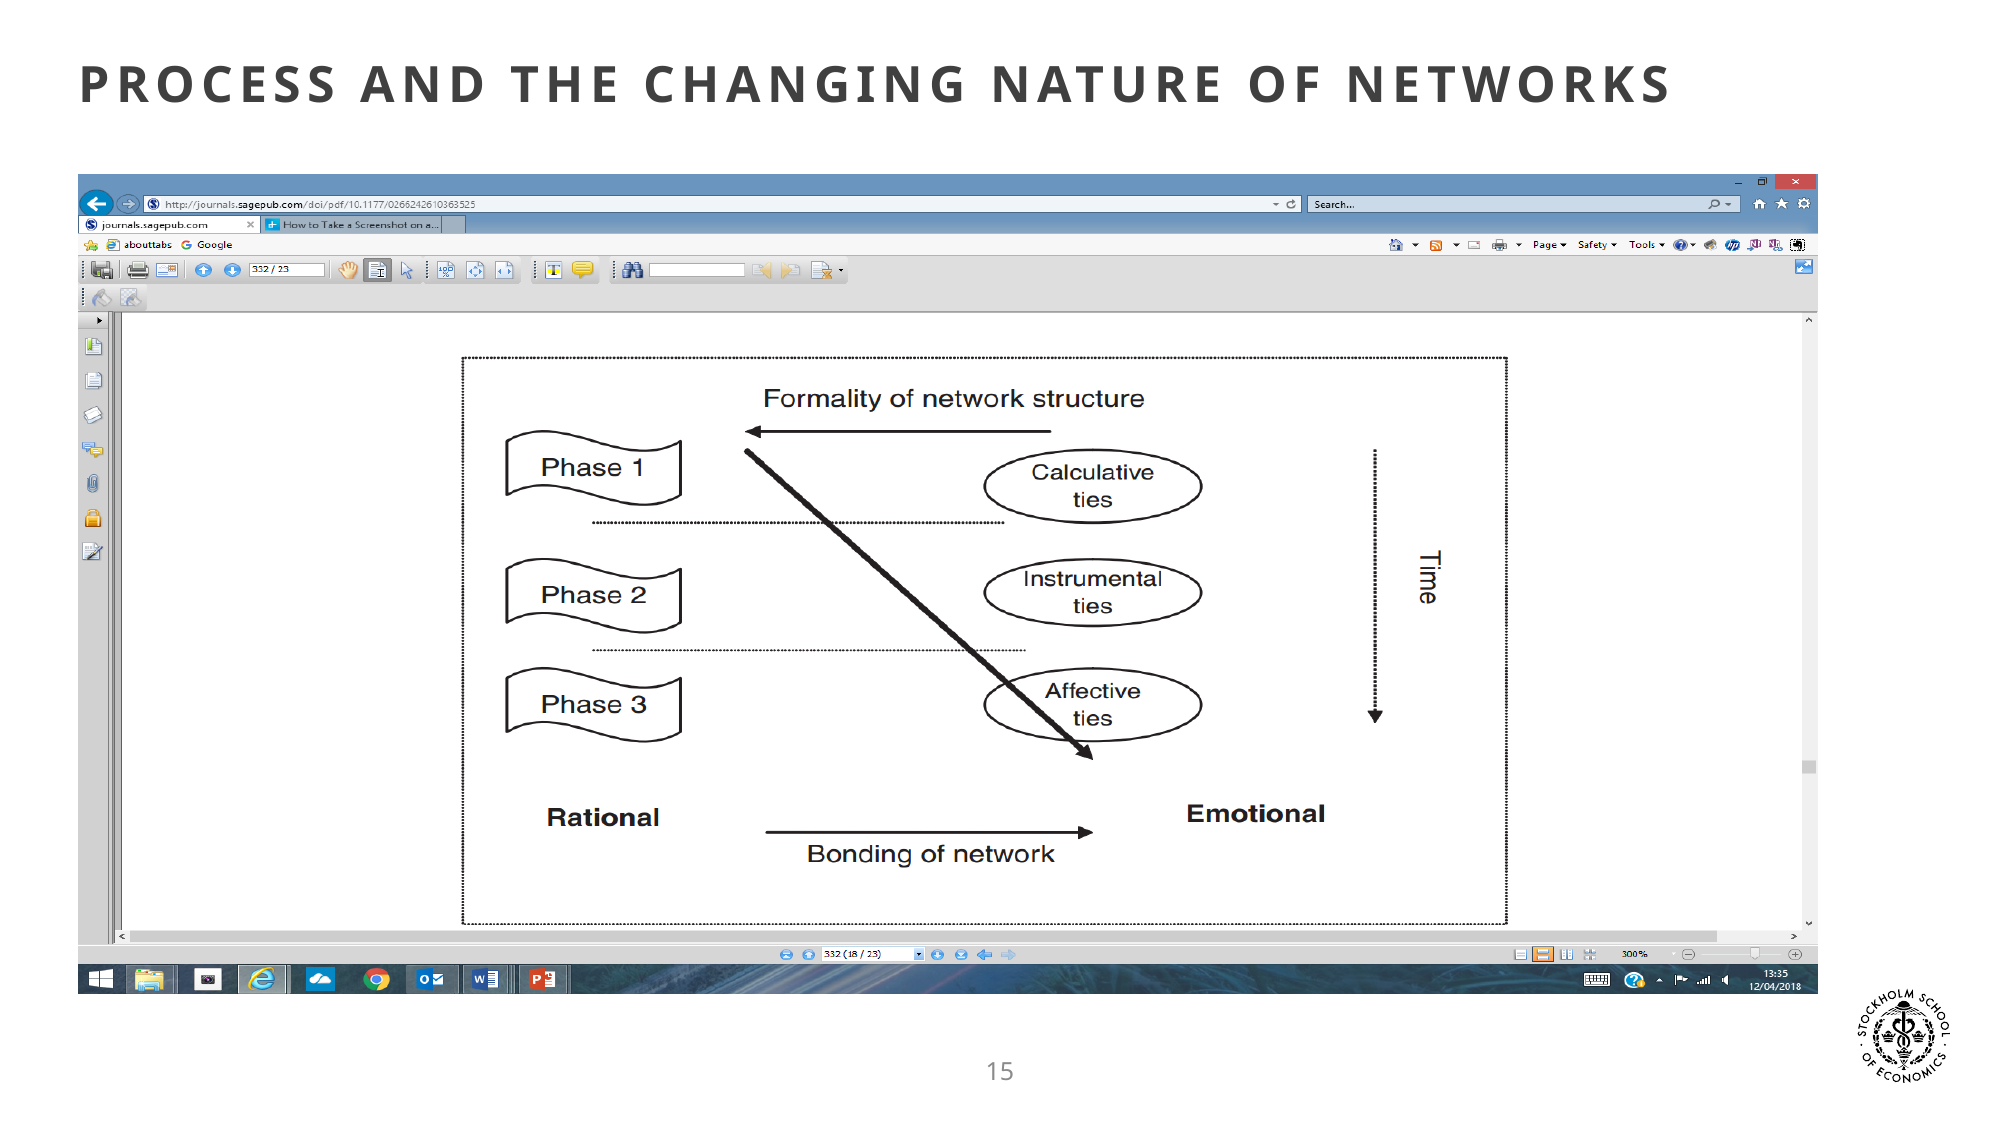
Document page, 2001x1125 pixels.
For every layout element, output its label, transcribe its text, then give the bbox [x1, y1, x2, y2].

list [78, 174, 1818, 994]
title Process and the changing nature of networks [78, 59, 1922, 175]
slide_number 15 [940, 1042, 1059, 1103]
